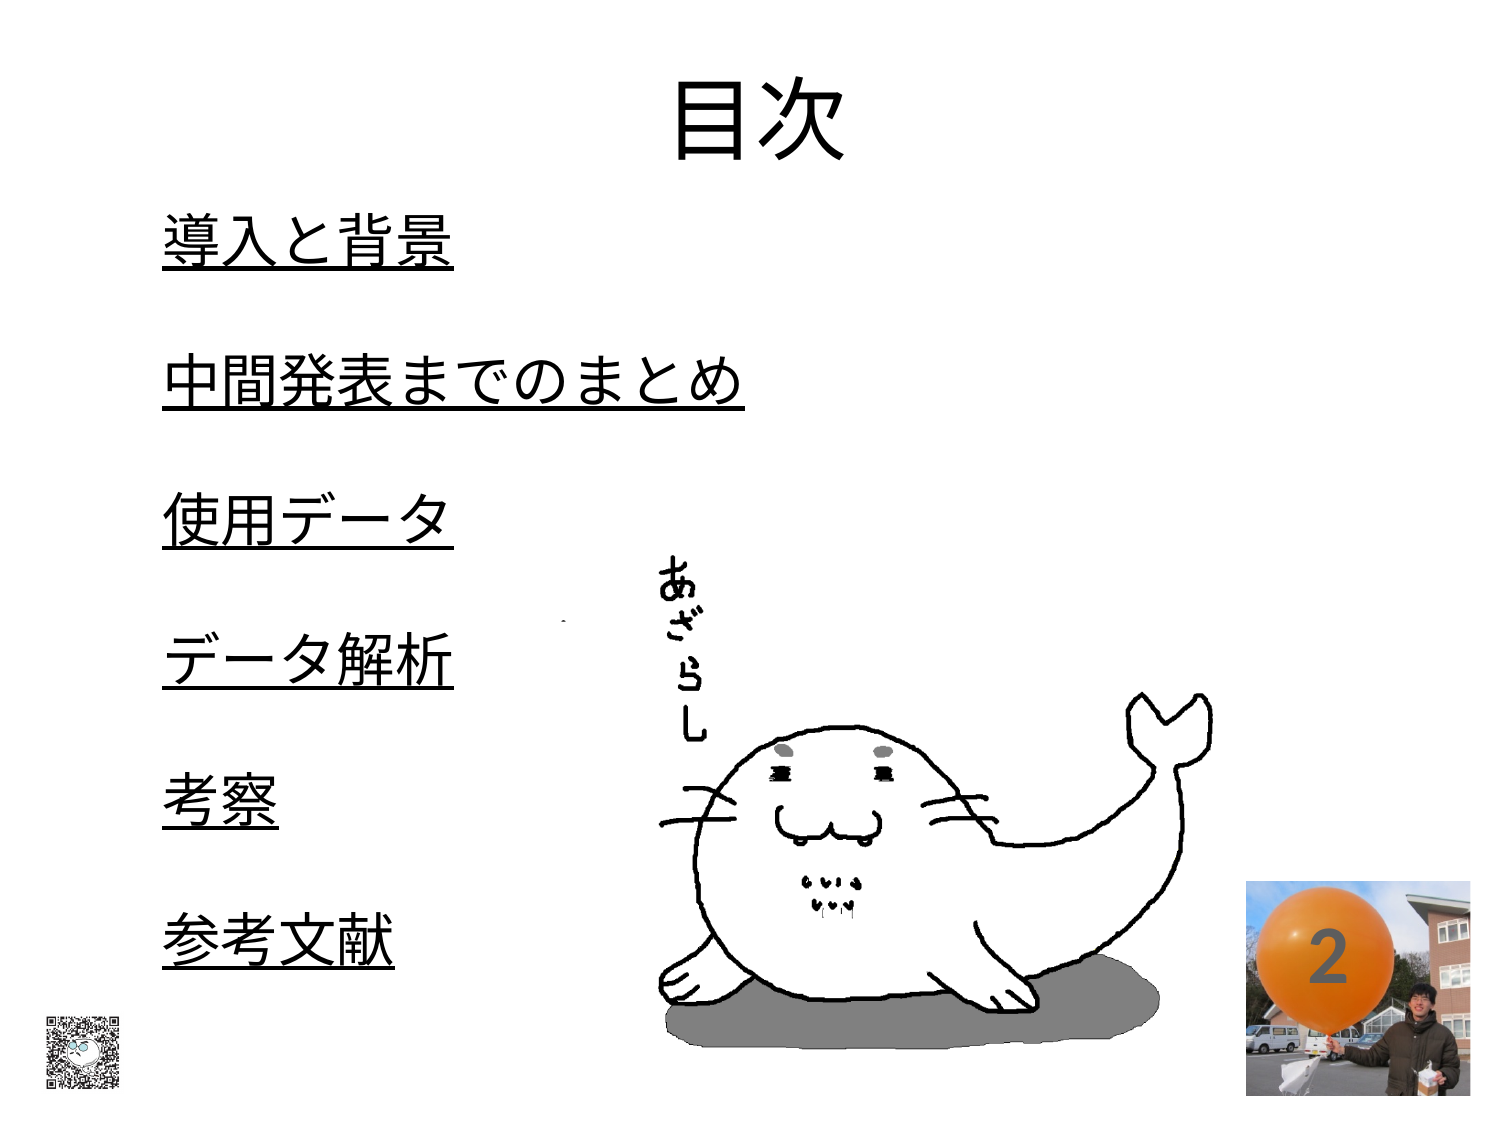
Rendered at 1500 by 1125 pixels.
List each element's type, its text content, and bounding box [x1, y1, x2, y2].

picture [40, 1011, 125, 1095]
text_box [1245, 881, 1471, 1096]
text_box 目次 [395, 54, 1117, 180]
text_box 導入と背景 中間発表までのまとめ 使用データ データ解析 考察 参考文献 [147, 196, 1294, 981]
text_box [525, 538, 1241, 1066]
